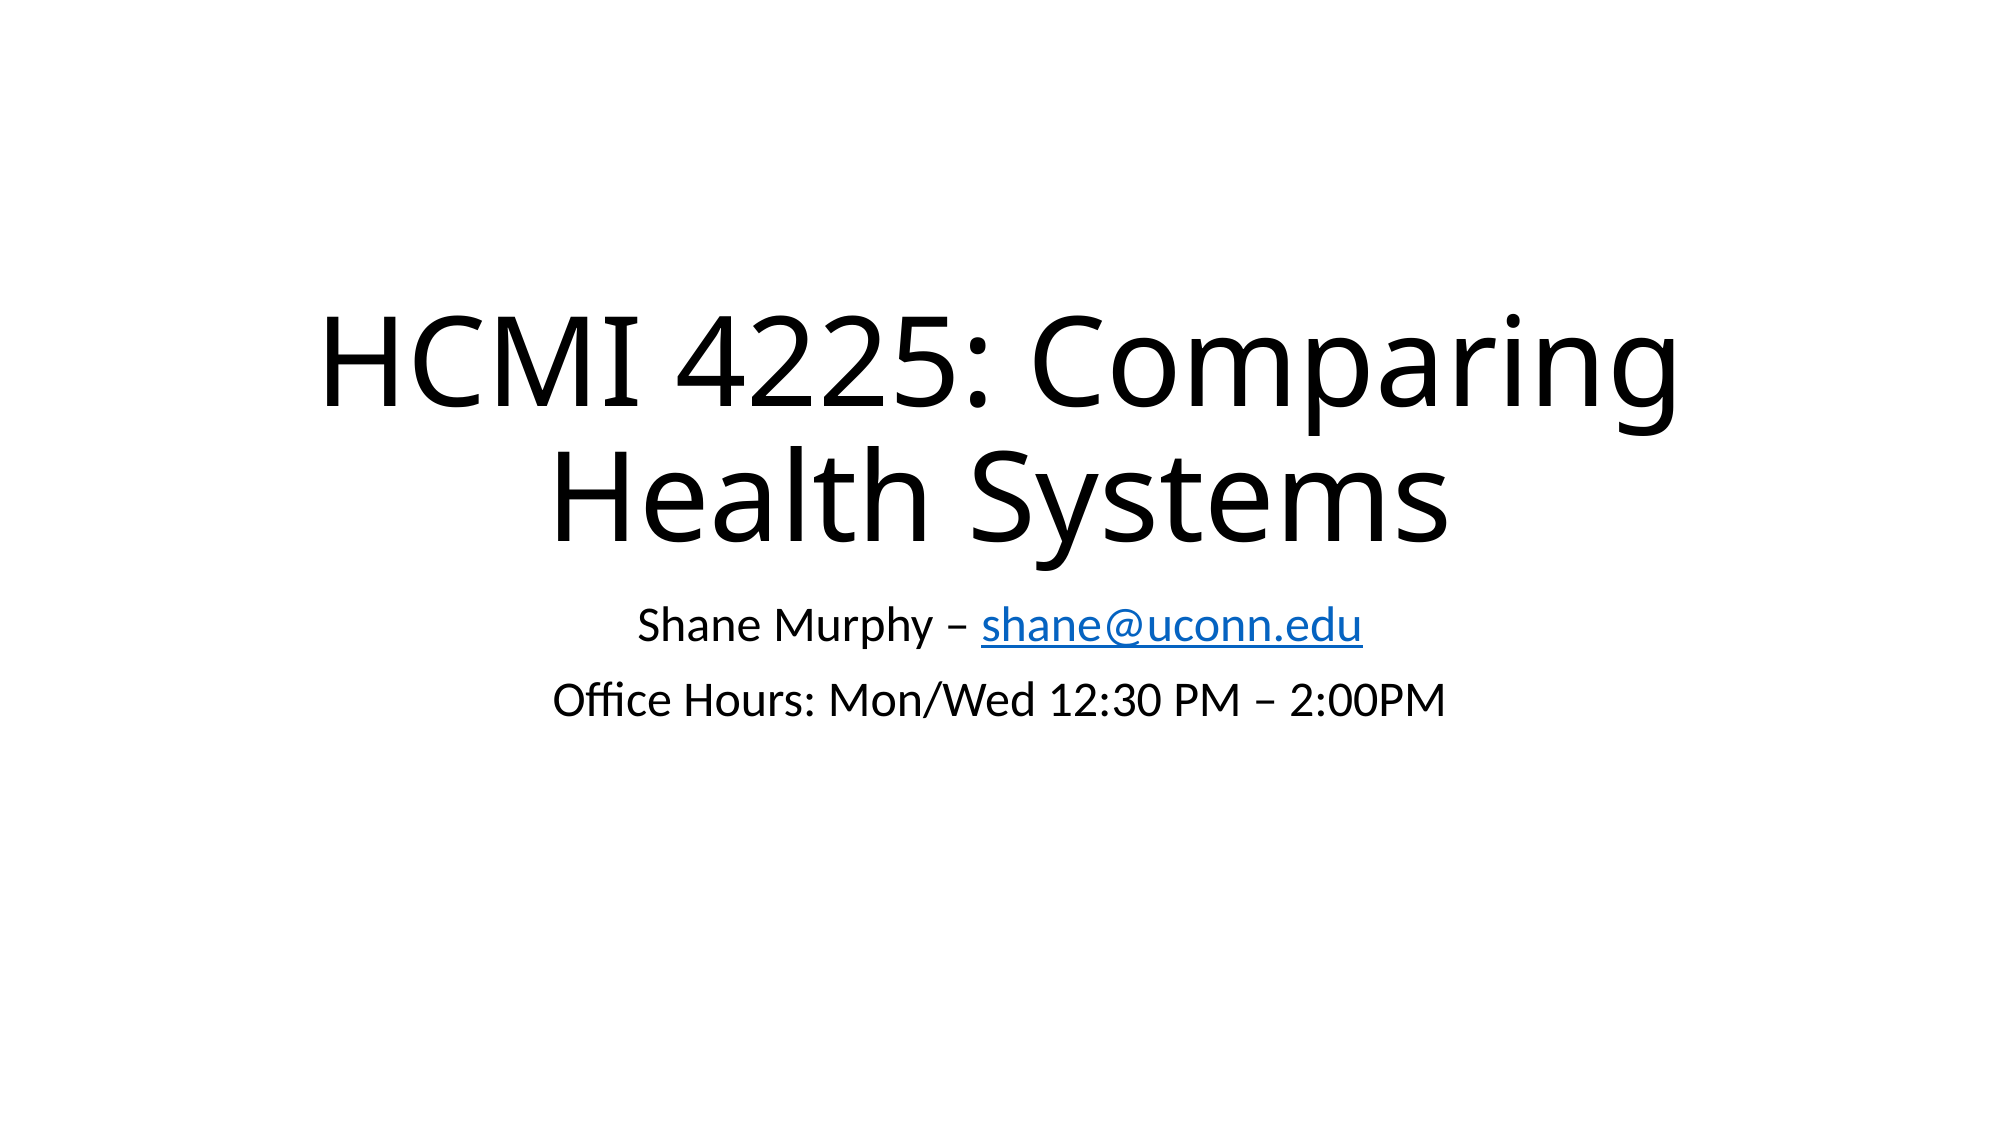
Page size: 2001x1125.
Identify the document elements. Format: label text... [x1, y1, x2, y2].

title HCMI 4225: Comparing Health Systems [249, 184, 1750, 576]
subtitle Shane Murphy – shane@uconn.edu Office Hours: Mon/Wed 12:30 PM – 2:00PM [249, 590, 1750, 863]
